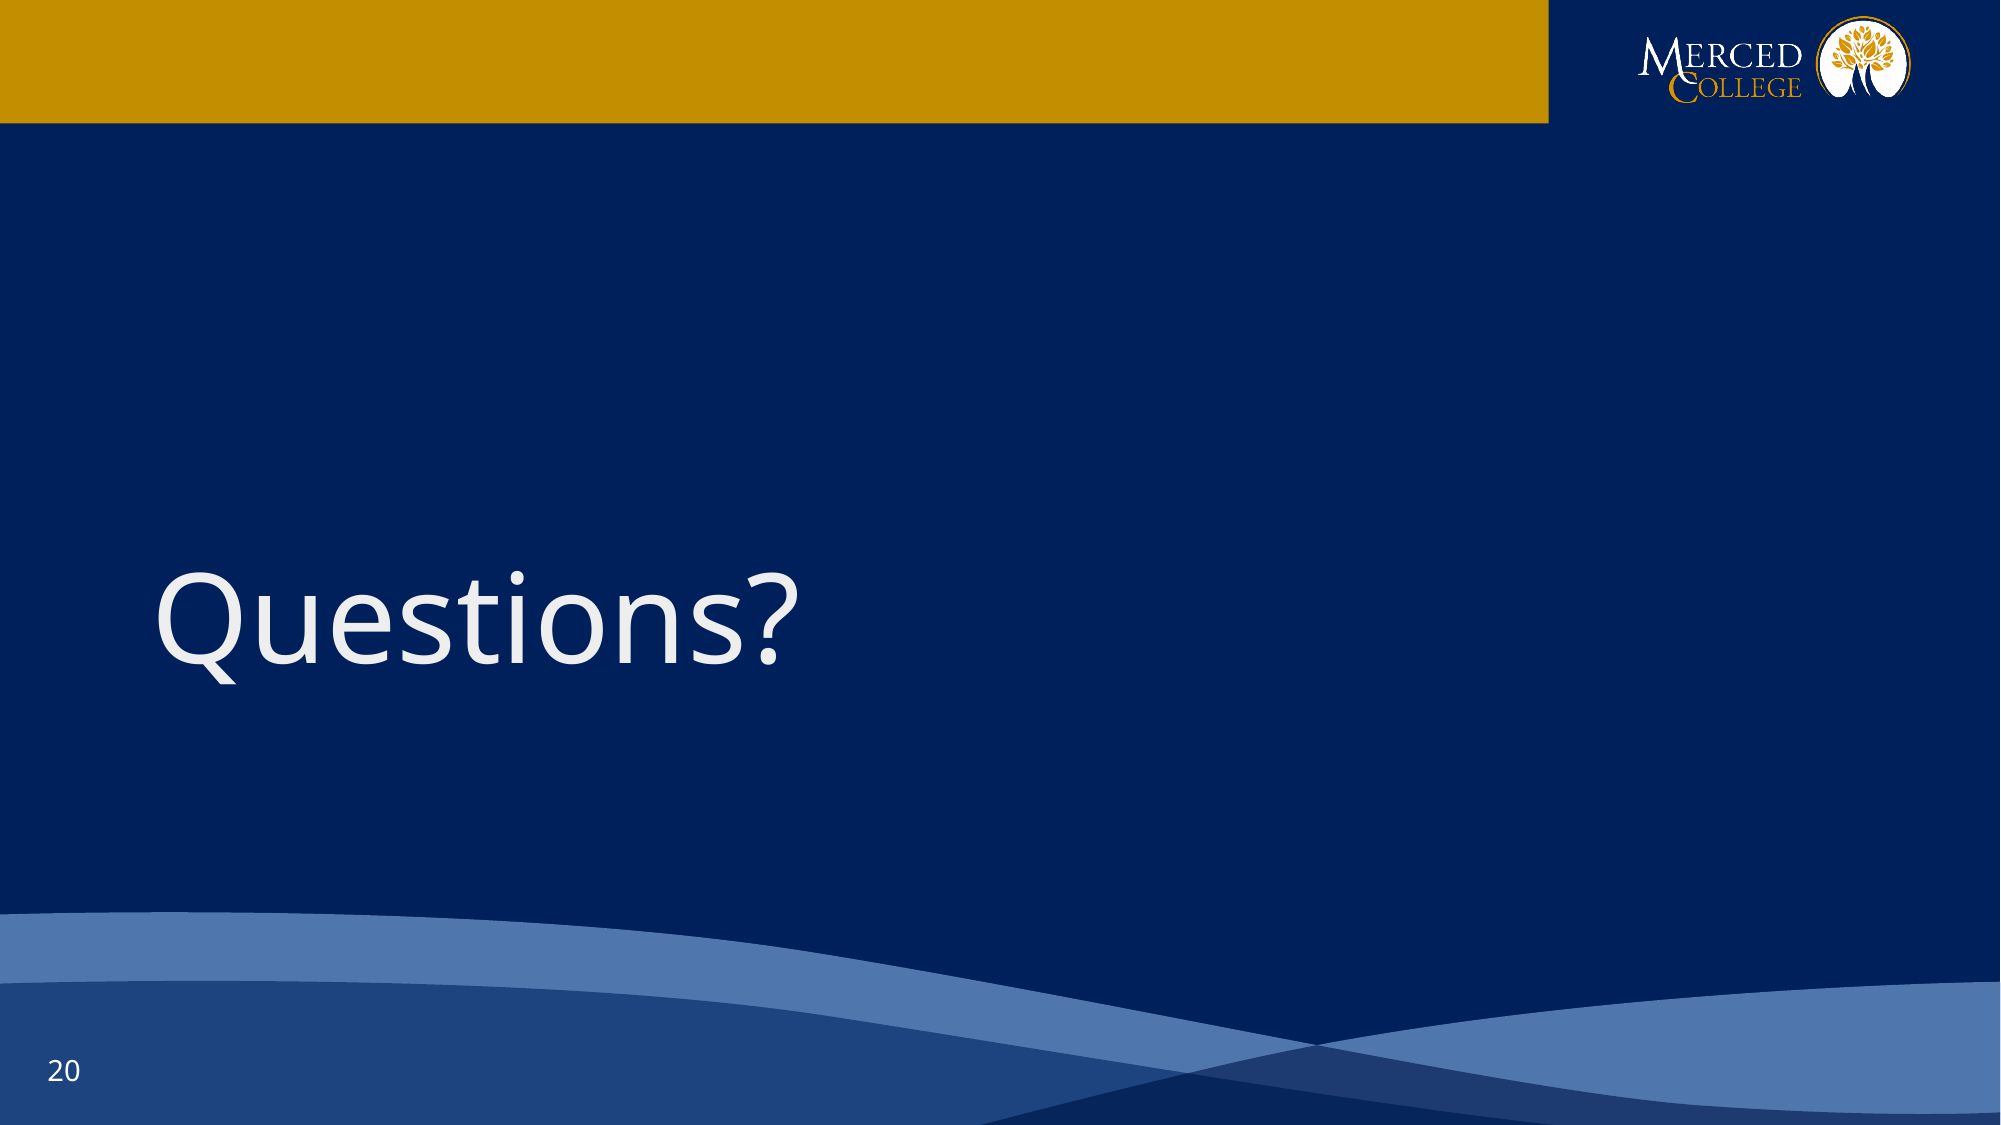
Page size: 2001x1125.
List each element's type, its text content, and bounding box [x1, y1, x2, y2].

picture [1638, 16, 1911, 103]
slide_number 20 [26, 1042, 103, 1103]
title Questions? [136, 240, 1862, 698]
